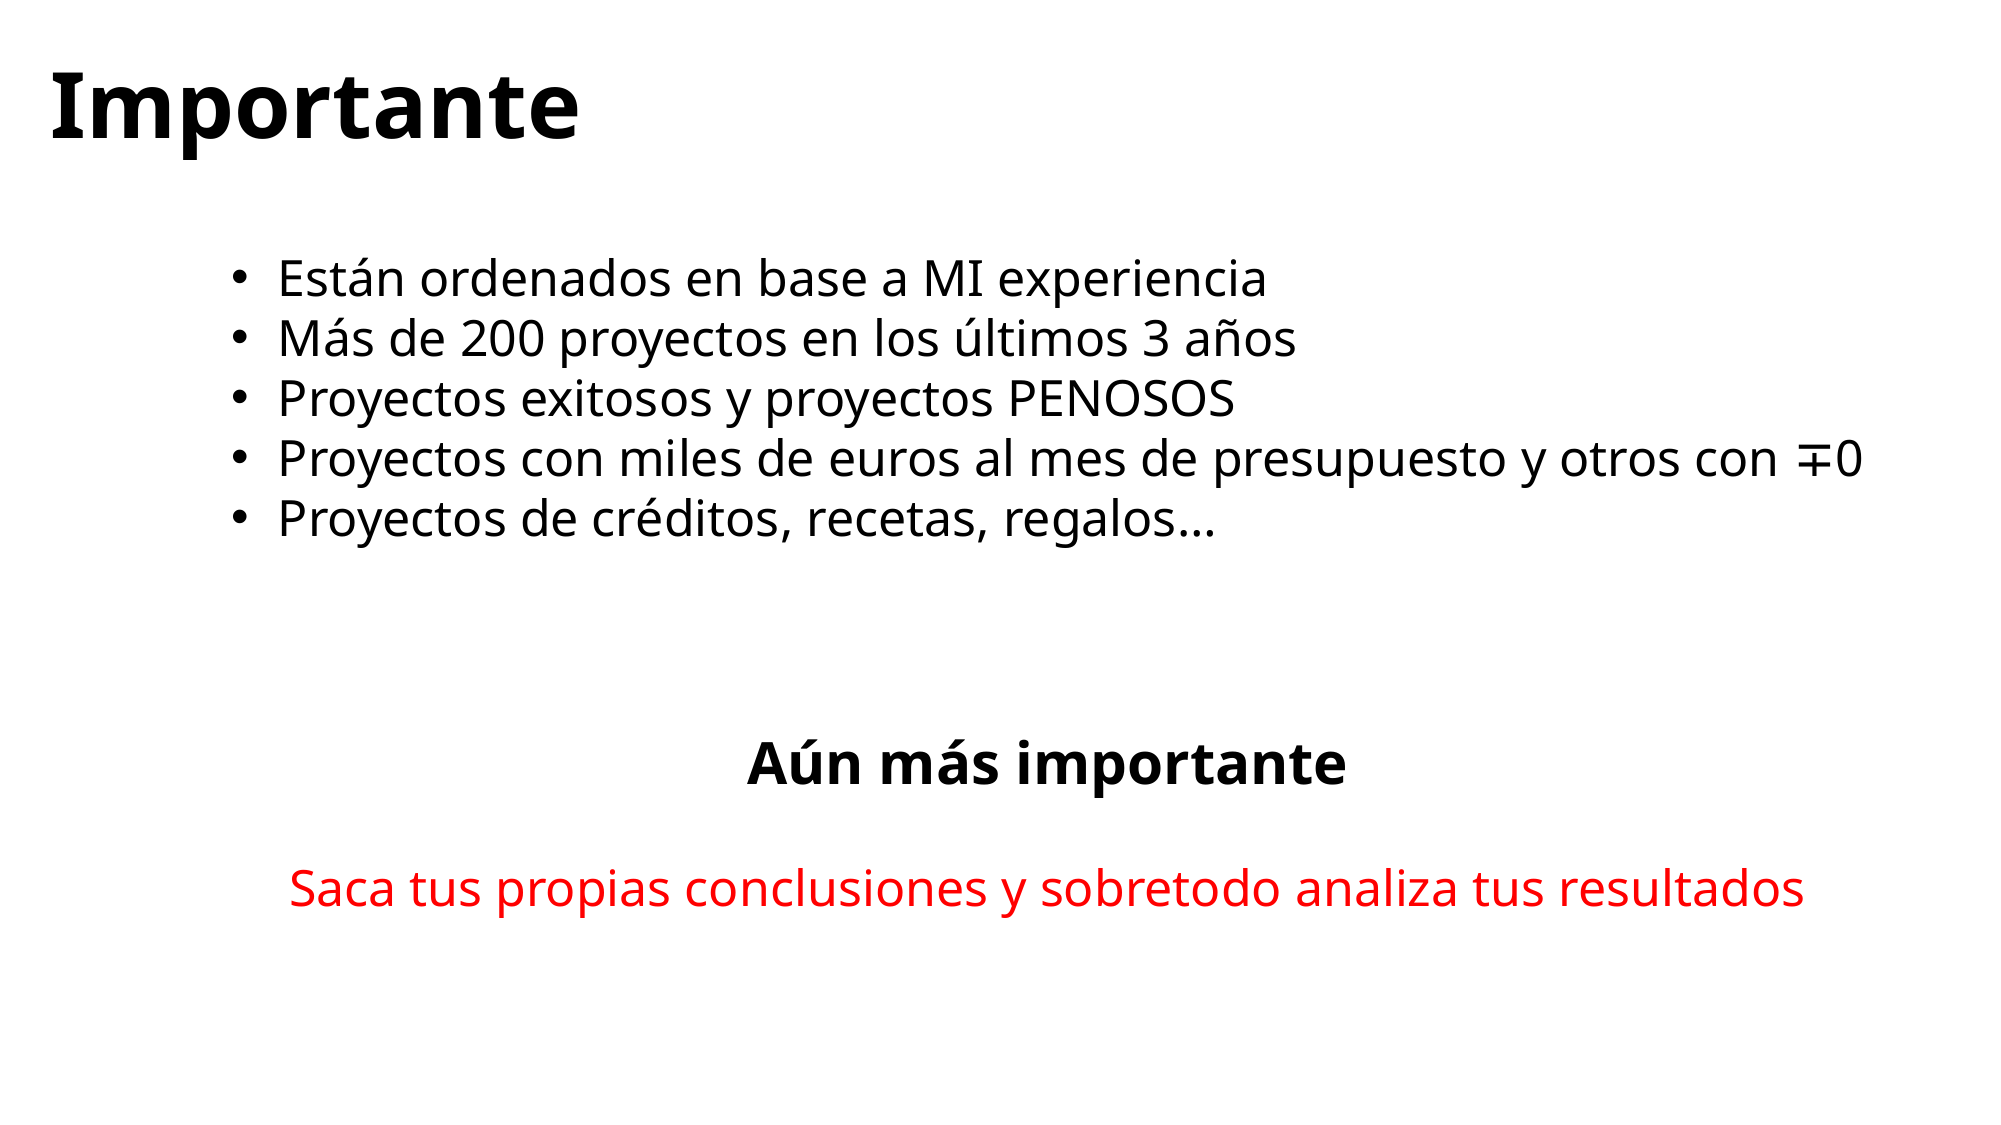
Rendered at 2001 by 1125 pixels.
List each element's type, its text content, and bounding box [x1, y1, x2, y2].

text_box Están ordenados en base a MI experiencia Más de 200 proyectos en los últimos 3 años Proyectos exitosos y proyectos PENOSOS Proyectos con miles de euros al mes de presupuesto y otros con ∓0 Proyectos de créditos, recetas, regalos… Aún más importante Saca tus propias conclusiones y sobretodo analiza tus resultados [216, 239, 1880, 924]
title Importante [35, 0, 1761, 218]
